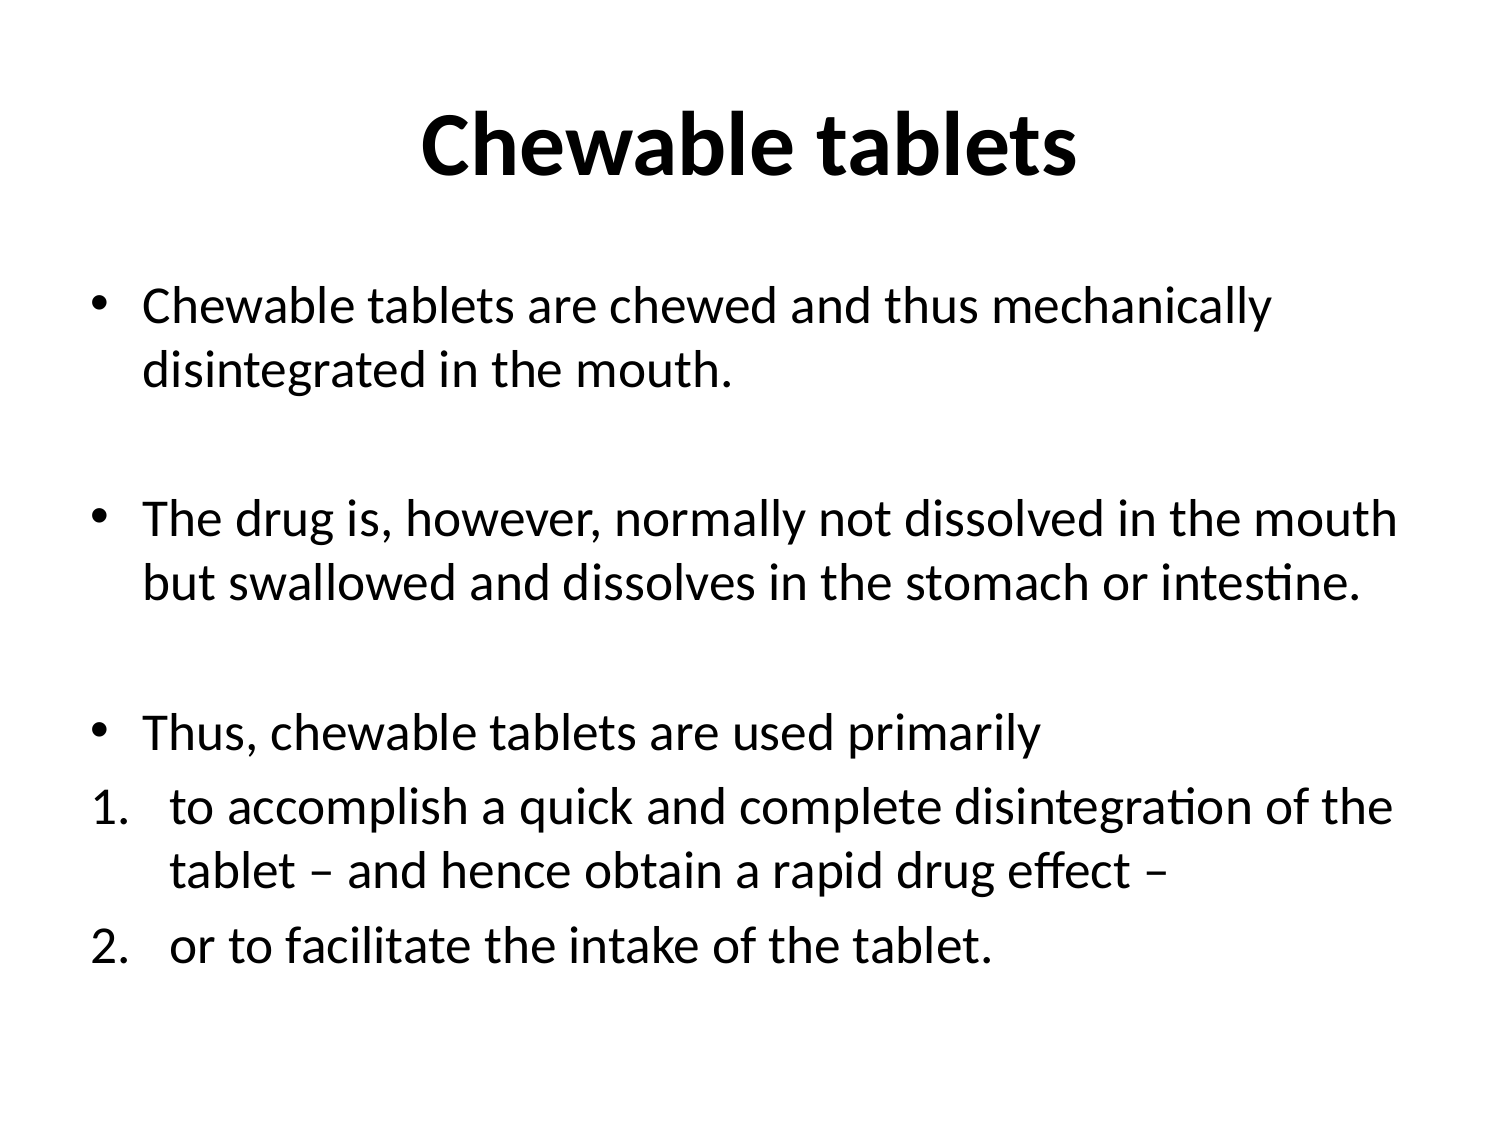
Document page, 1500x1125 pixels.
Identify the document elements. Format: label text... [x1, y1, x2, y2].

title Chewable tablets [75, 45, 1425, 233]
list Chewable tablets are chewed and thus mechanically disintegrated in the mouth. The drug is, however, normally not dissolved in the mouth but swallowed and dissolves in the stomach or intestine. Thus, chewable tablets are used primarily to accomplish a quick and complete disintegration of the tablet – and hence obtain a rapid drug effect – or to facilitate the intake of the tablet. [75, 262, 1425, 1005]
